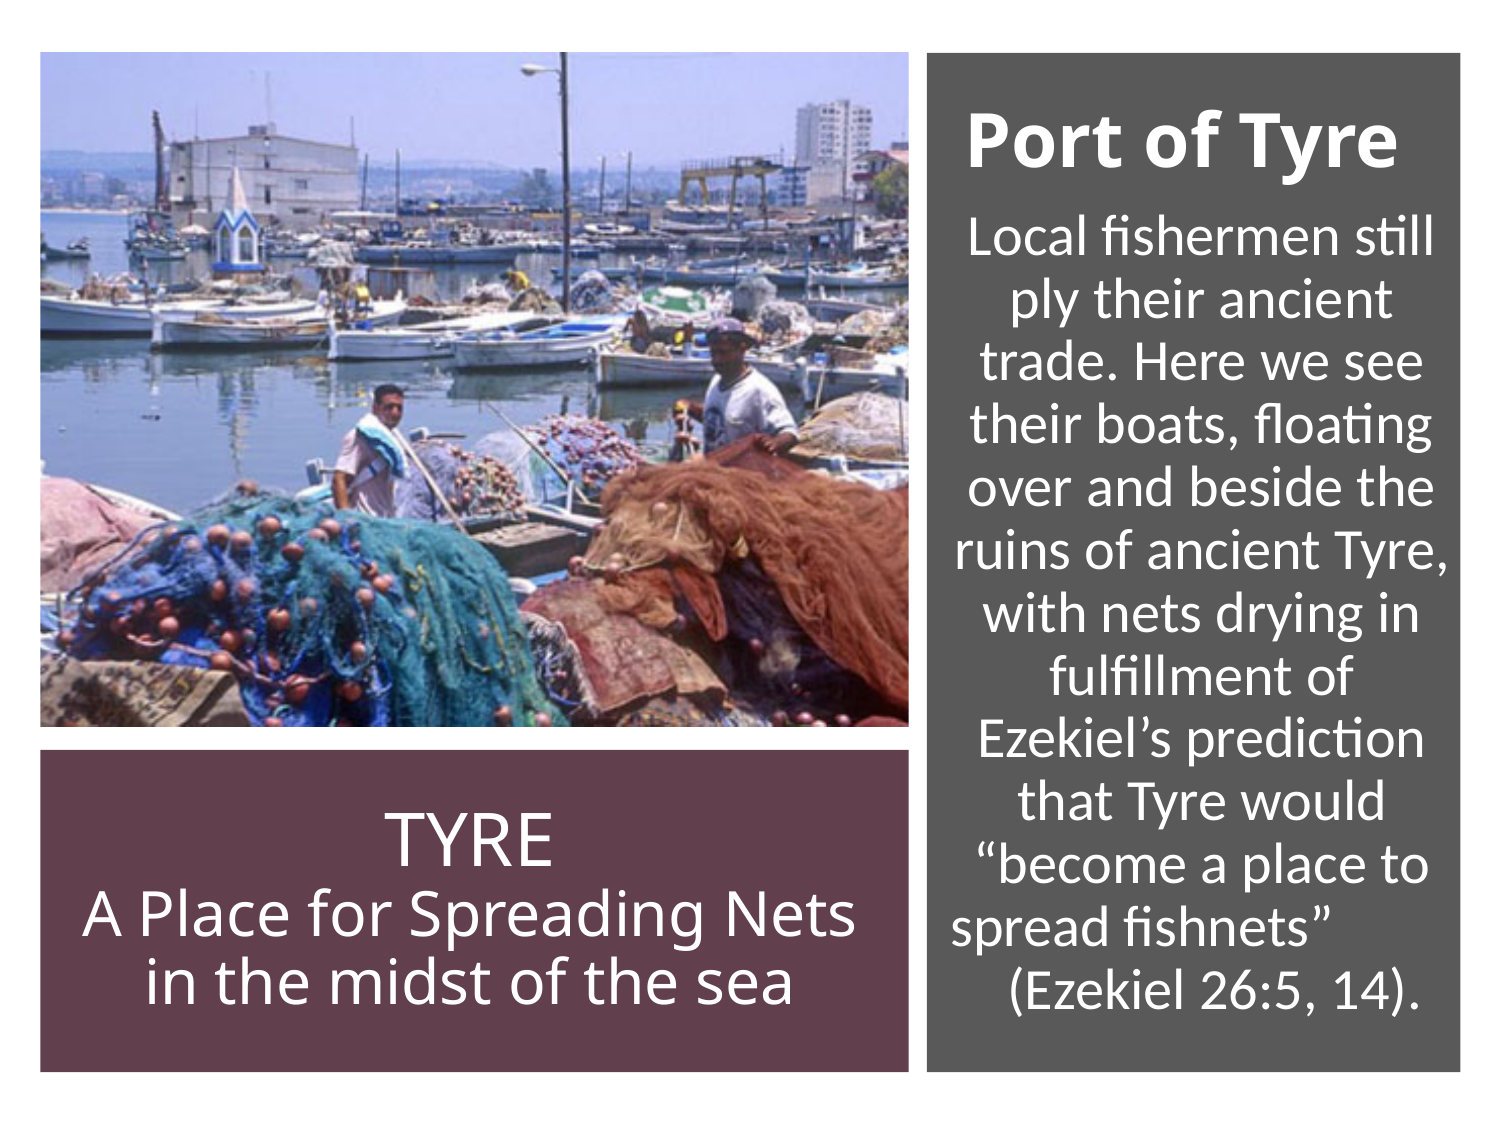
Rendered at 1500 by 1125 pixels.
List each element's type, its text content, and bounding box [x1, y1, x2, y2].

text_box [39, 749, 910, 1073]
text_box [926, 52, 932, 1073]
list Port of Tyre Local fishermen still ply their ancient trade. Here we see their boats, floating over and beside the ruins of ancient Tyre, with nets drying in fulfillment of Ezekiel’s prediction that Tyre would “become a place to spread fishnets” (Ezekiel 26:5, 14). [932, 52, 1471, 1073]
picture [40, 52, 909, 727]
title TYRE A Place for Spreading Nets in the midst of the sea [64, 761, 876, 1060]
